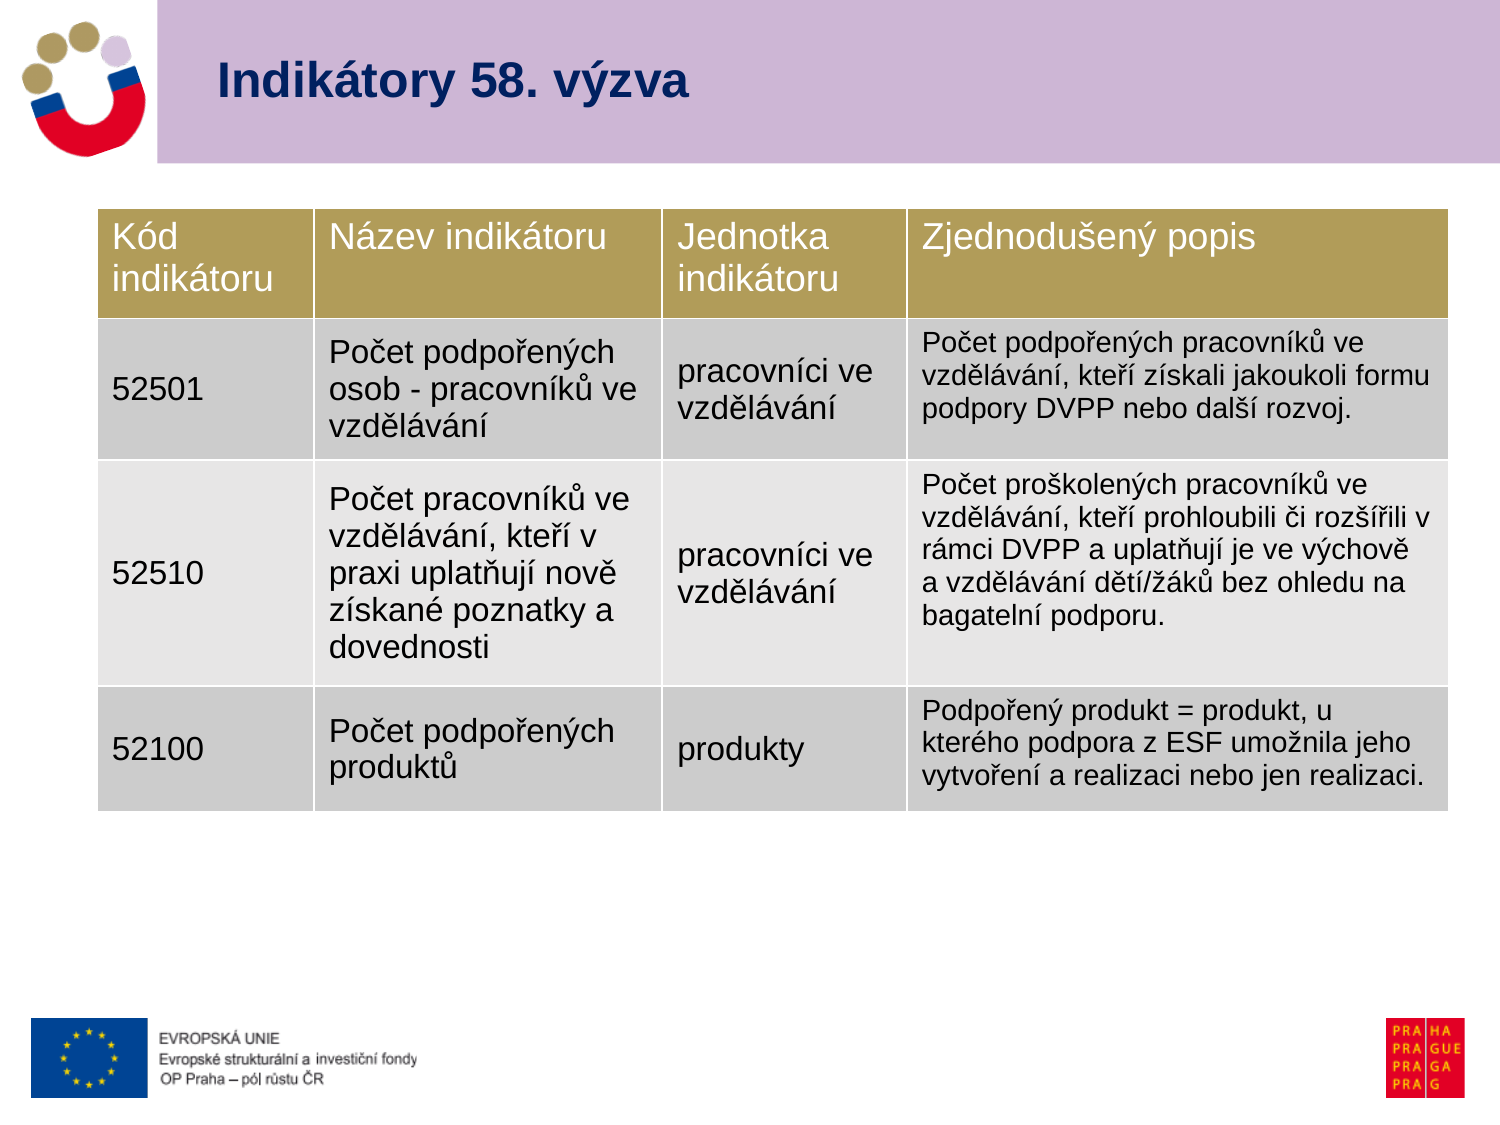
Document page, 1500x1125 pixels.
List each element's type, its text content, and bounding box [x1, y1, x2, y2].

table_cell 52100 [98, 687, 313, 811]
table_cell pracovníci ve vzdělávání [663, 319, 906, 459]
table_cell Počet podpořených osob - pracovníků ve vzdělávání [315, 319, 661, 459]
table_cell pracovníci ve vzdělávání [663, 461, 906, 685]
table_cell 52501 [98, 319, 313, 459]
table_cell Počet podpořených pracovníků ve vzdělávání, kteří získali jakoukoli formu podpory DVPP nebo další rozvoj. [908, 319, 1448, 459]
table_header Zjednodušený popis [908, 209, 1448, 318]
table_header Jednotka indikátoru [663, 209, 906, 318]
table_cell Počet podpořených produktů [315, 687, 661, 811]
table_header Název indikátoru [315, 209, 661, 318]
title Indikátory 58. výzva [202, 0, 1455, 164]
table_cell produkty [663, 687, 906, 811]
table_cell Počet pracovníků ve vzdělávání, kteří v praxi uplatňují nově získané poznatky a dovednosti [315, 461, 661, 685]
table_cell Podpořený produkt = produkt, u kterého podpora z ESF umožnila jeho vytvoření a realizaci nebo jen realizaci. [908, 687, 1448, 811]
table_header Kód indikátoru [98, 209, 313, 318]
table_cell 52510 [98, 461, 313, 685]
table_cell Počet proškolených pracovníků ve vzdělávání, kteří prohloubili či rozšířili v rámci DVPP a uplatňují je ve výchově a vzdělávání dětí/žáků bez ohledu na bagatelní podporu. [908, 461, 1448, 685]
